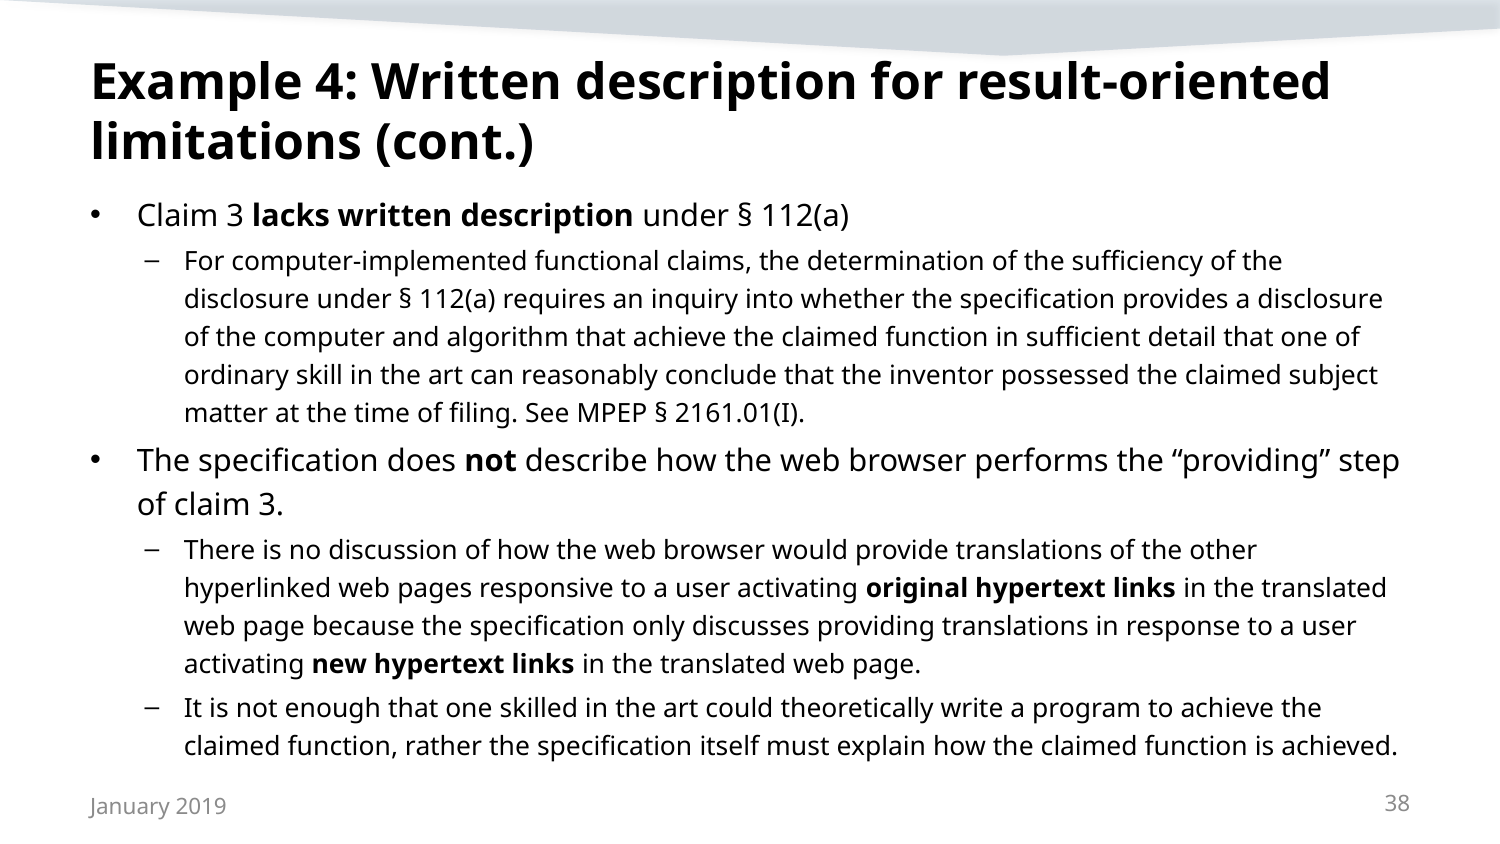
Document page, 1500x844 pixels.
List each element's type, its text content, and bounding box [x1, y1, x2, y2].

title Example 4: Written description for result-oriented limitations (cont.) [75, 94, 1425, 177]
slide_number 38 [1250, 782, 1425, 827]
list Claim 3 lacks written description under § 112(a) For computer-implemented functional claims, the determination of the sufficiency of the disclosure under § 112(a) requires an inquiry into whether the specification provides a disclosure of the computer and algorithm that achieve the claimed function in sufficient detail that one of ordinary skill in the art can reasonably conclude that the inventor possessed the claimed subject matter at the time of filing. See MPEP § 2161.01(I). The specification does not describe how the web browser performs the “providing” step of claim 3. There is no discussion of how the web browser would provide translations of the other hyperlinked web pages responsive to a user activating original hypertext links in the translated web page because the specification only discusses providing translations in response to a user activating new hypertext links in the translated web page. It is not enough that one skilled in the art could theoretically write a program to achieve the claimed function, rather the specification itself must explain how the claimed function is achieved. [75, 180, 1425, 808]
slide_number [75, 782, 250, 827]
